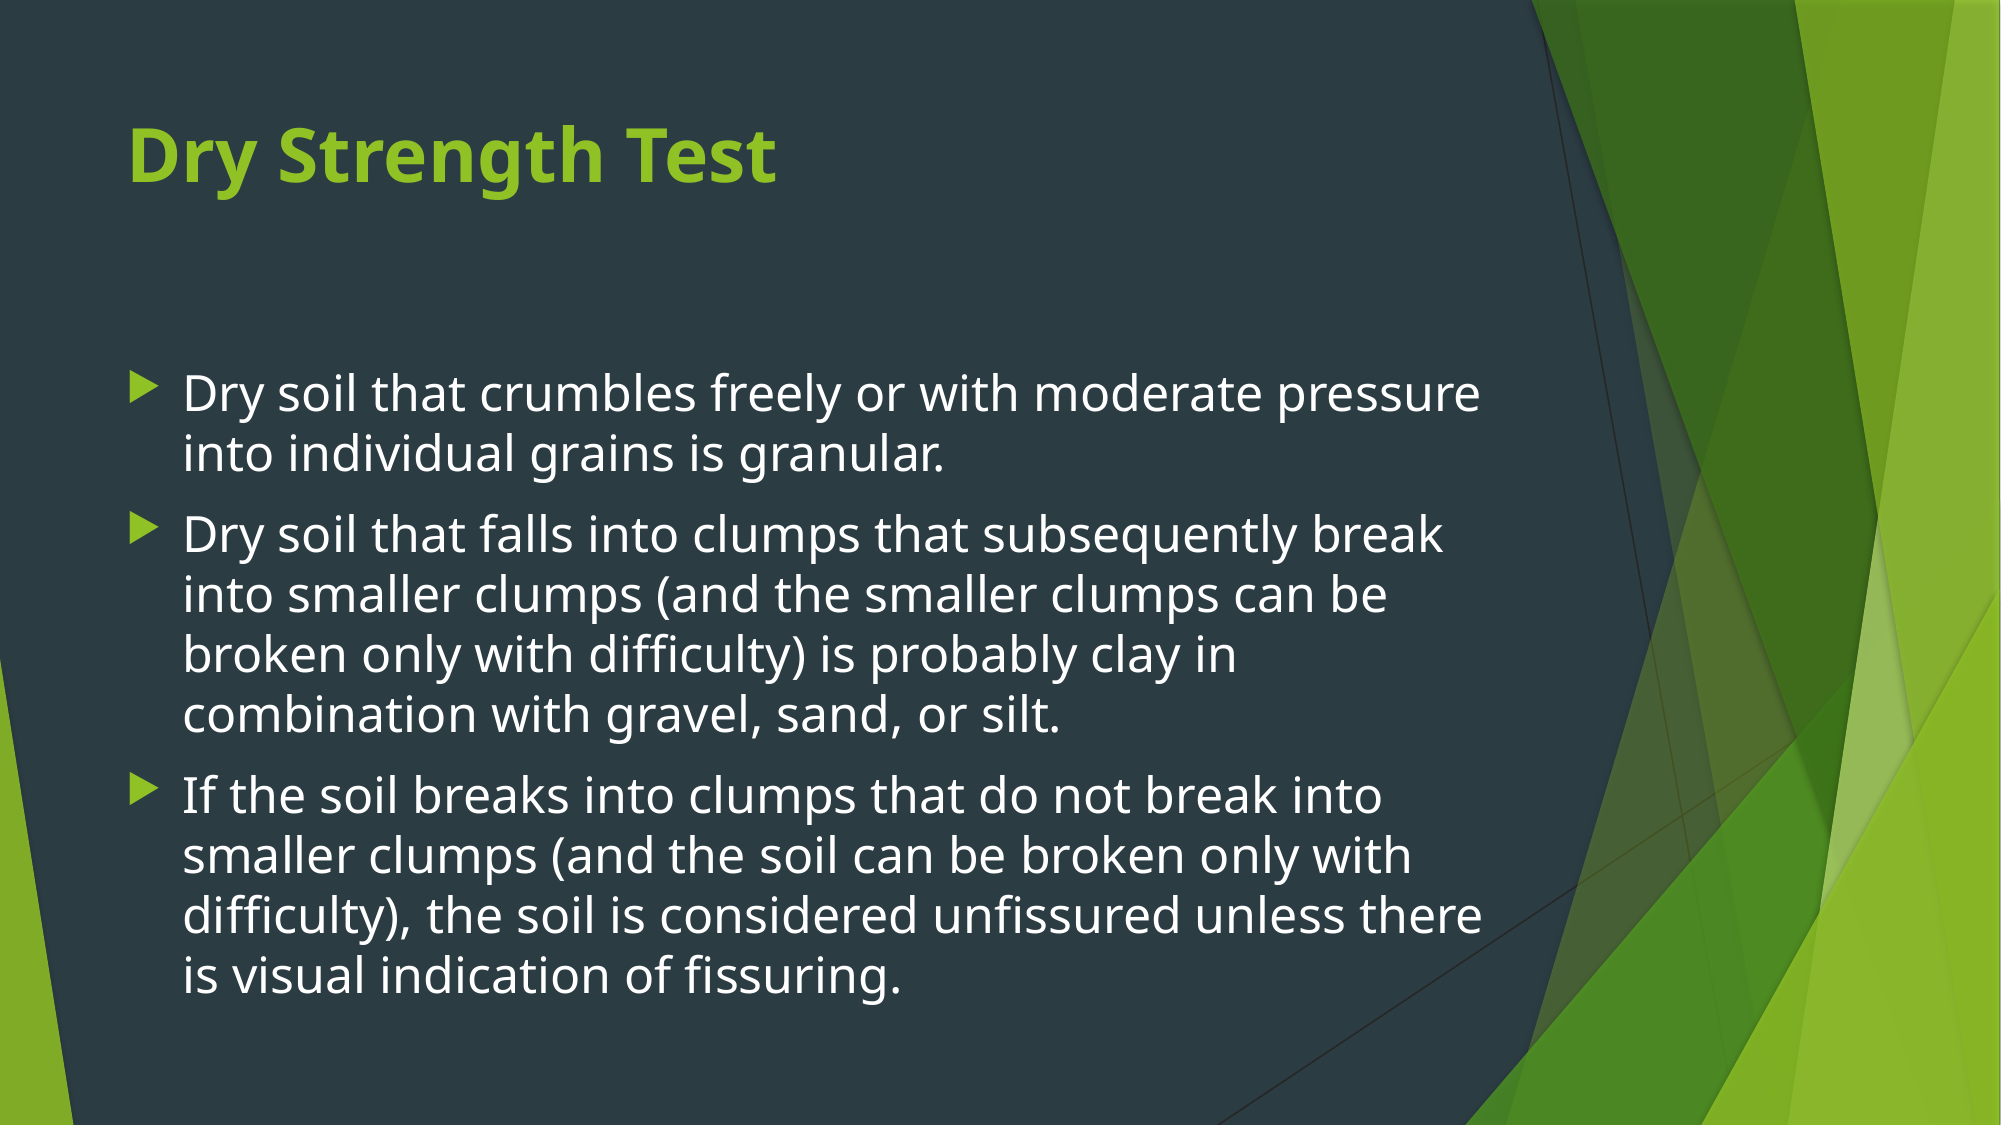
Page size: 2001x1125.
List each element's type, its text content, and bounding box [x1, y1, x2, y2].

list Dry soil that crumbles freely or with moderate pressure into individual grains is granular. Dry soil that falls into clumps that subsequently break into smaller clumps (and the smaller clumps can be broken only with difficulty) is probably clay in combination with gravel, sand, or silt. If the soil breaks into clumps that do not break into smaller clumps (and the soil can be broken only with difficulty), the soil is considered unfissured unless there is visual indication of fissuring. [111, 354, 1522, 992]
title Dry Strength Test [111, 99, 1522, 317]
